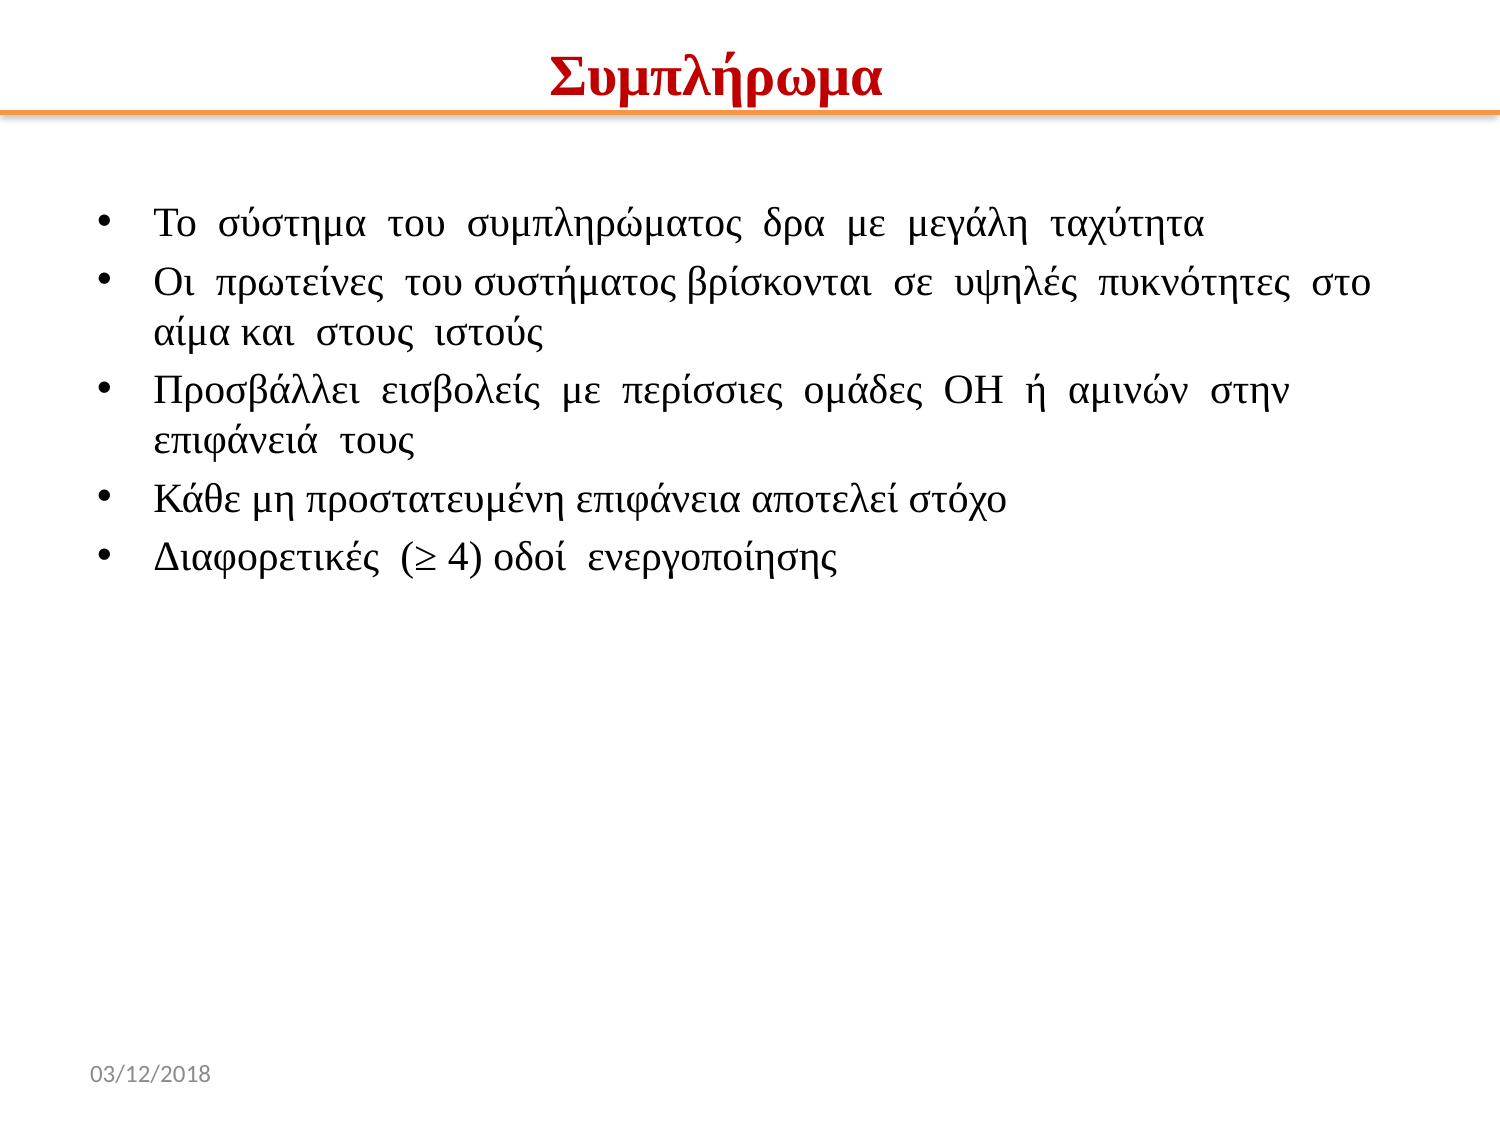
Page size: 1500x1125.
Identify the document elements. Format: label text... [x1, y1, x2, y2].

title Συμπλήρωμα [187, 37, 1246, 107]
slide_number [75, 1042, 425, 1103]
list Το σύστημα του συμπληρώματος δρα με μεγάλη ταχύτητα Οι πρωτείνες του συστήματος βρίσκονται σε υψηλές πυκνότητες στο αίμα και στους ιστούς Προσβάλλει εισβολείς με περίσσιες ομάδες ΟΗ ή αμινών στην επιφάνειά τους Κάθε μη προστατευμένη επιφάνεια αποτελεί στόχο Διαφορετικές (≥ 4) οδοί ενεργοποίησης [82, 187, 1459, 997]
